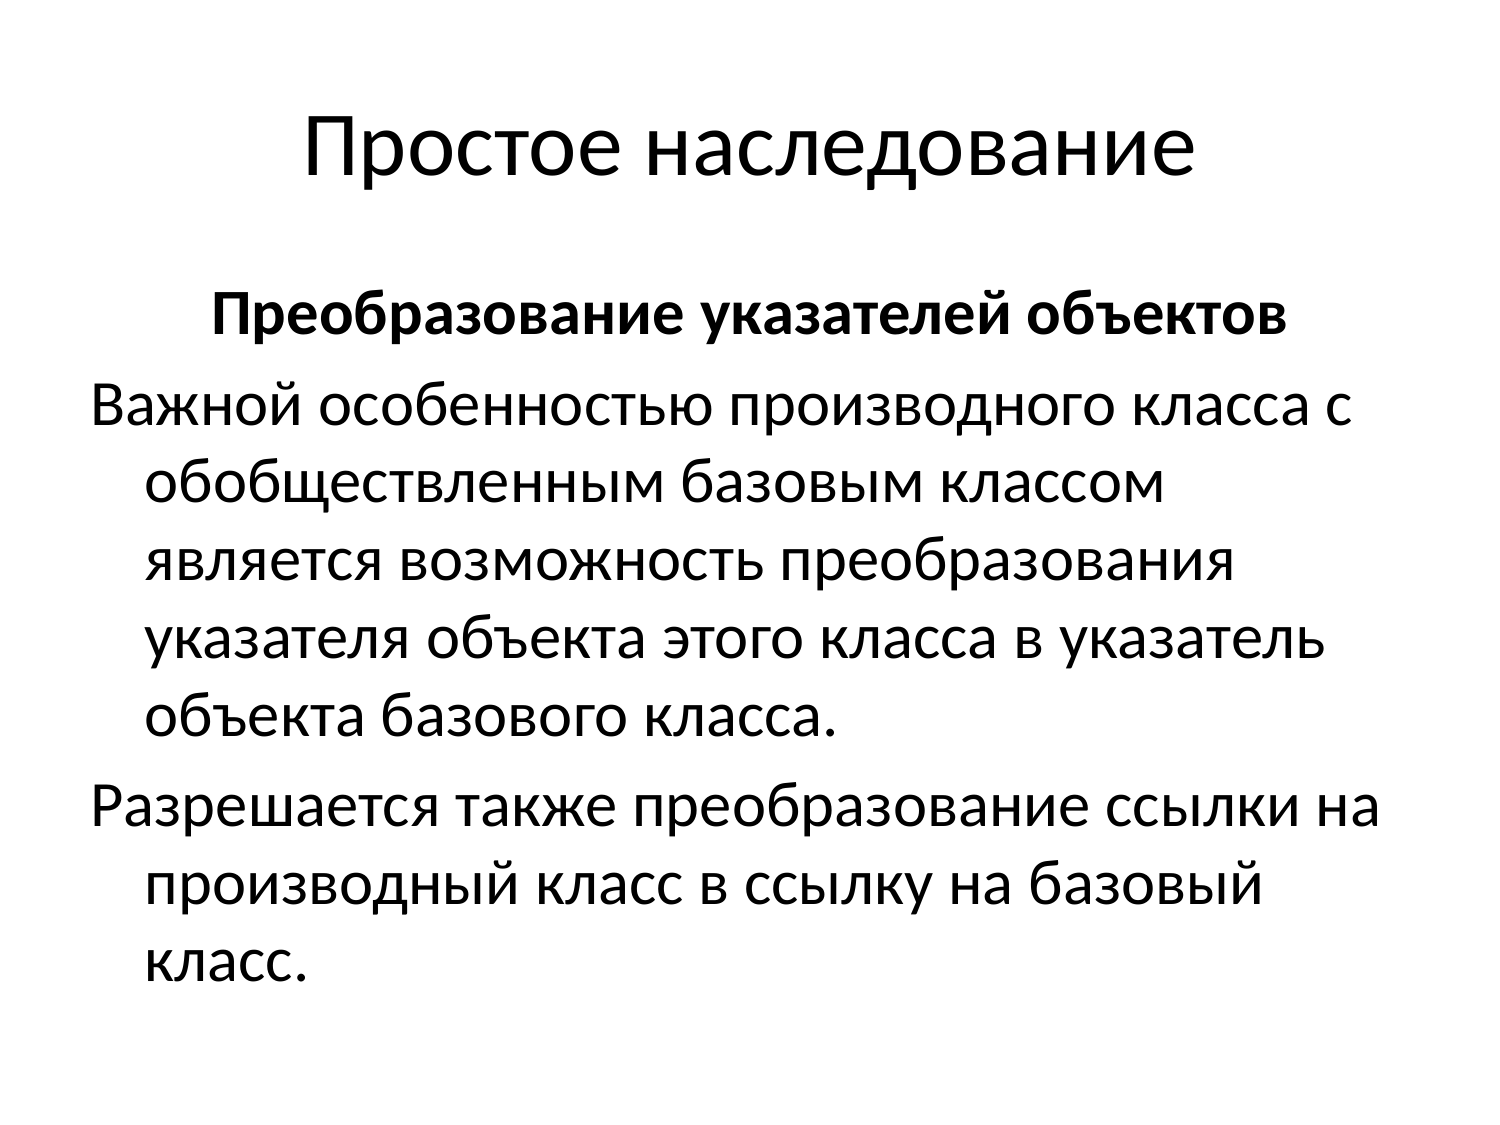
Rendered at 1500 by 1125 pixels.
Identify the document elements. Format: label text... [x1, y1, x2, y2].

title Простое наследование [75, 45, 1425, 233]
list Преобразование указателей объектов Важной особенностью производного класса с обобществленным базовым классом является возможность преобразования указателя объекта этого класса в указатель объекта базового класса. Разрешается также преобразование ссылки на производный класс в ссылку на базовый класс. [75, 262, 1425, 1005]
